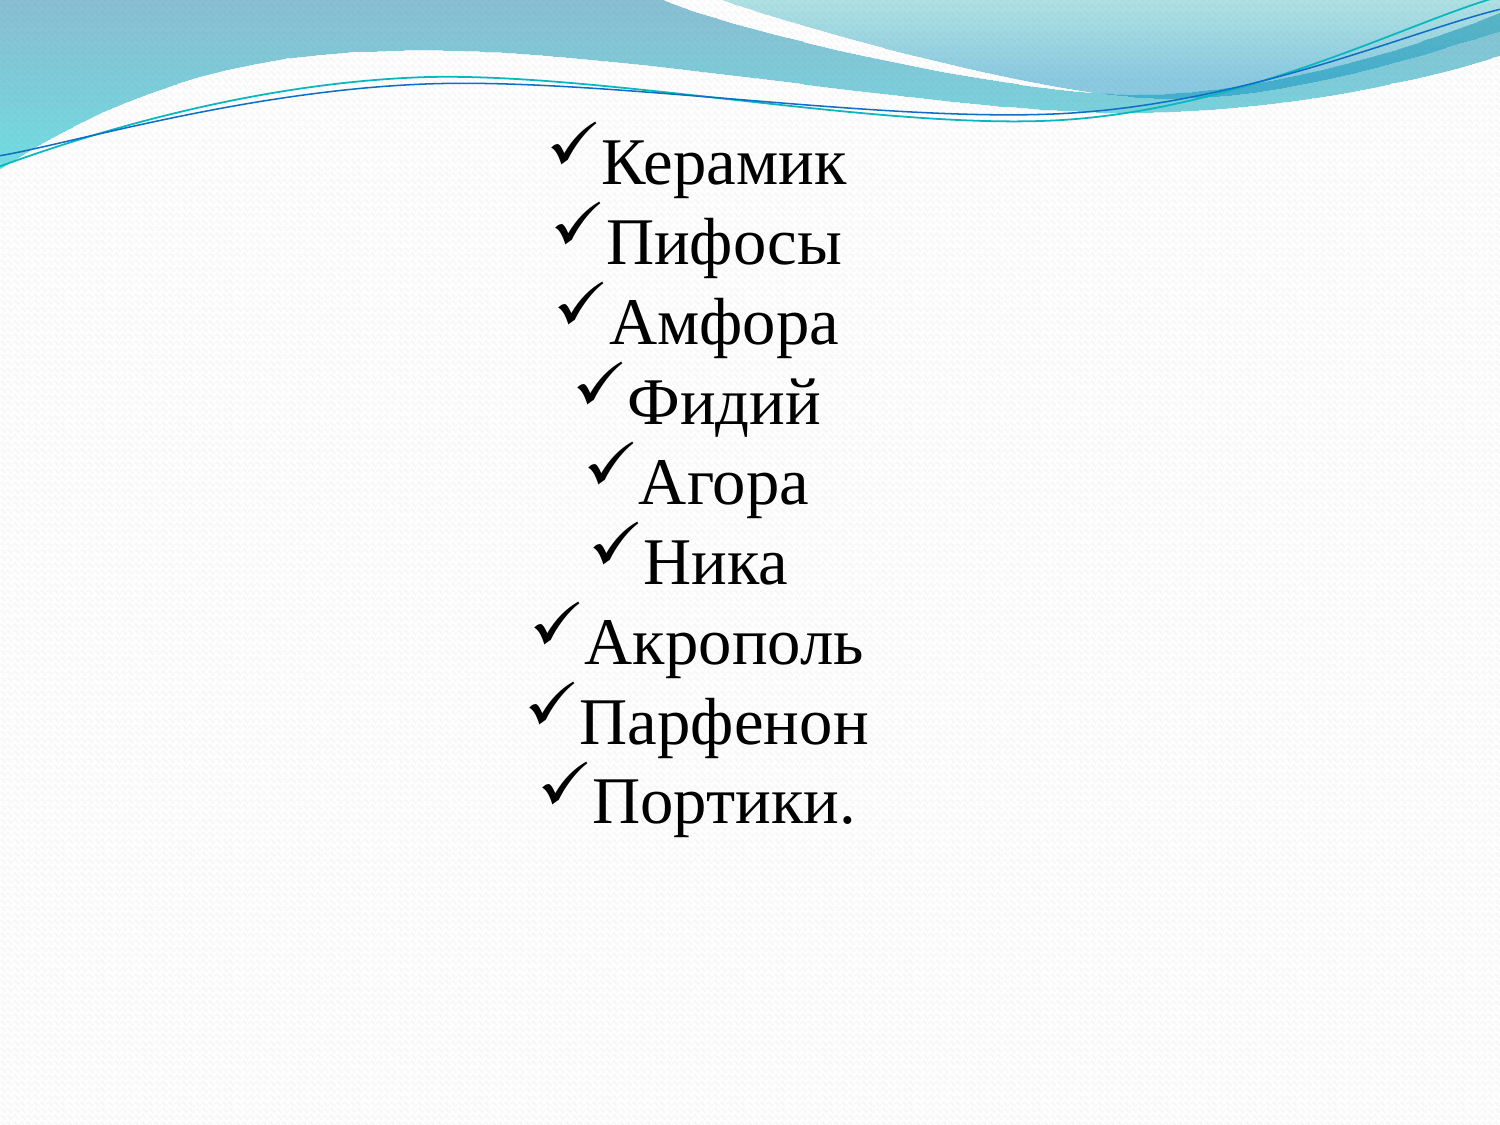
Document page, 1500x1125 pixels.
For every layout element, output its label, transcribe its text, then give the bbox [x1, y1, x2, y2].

text_box Керамик Пифосы Амфора Фидий Агора Ника Акрополь Парфенон Портики. [135, 110, 1258, 845]
